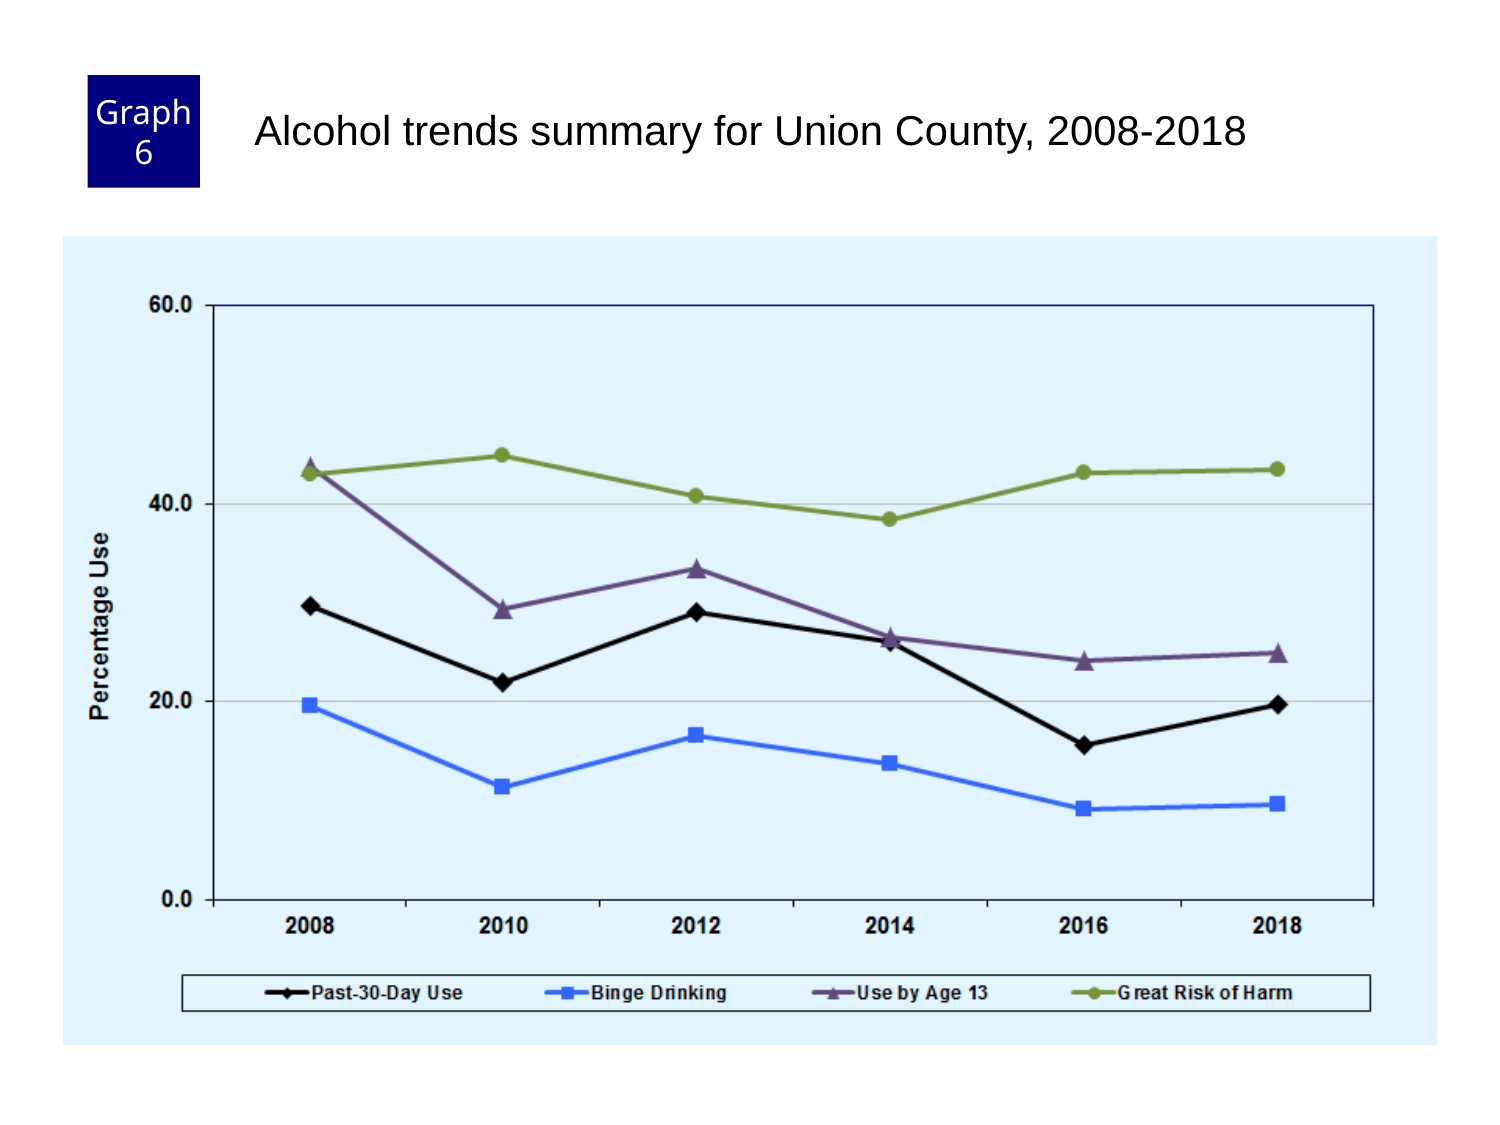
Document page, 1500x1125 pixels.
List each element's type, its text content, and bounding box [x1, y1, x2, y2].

text_box Graph 6 [87, 75, 200, 188]
text_box Alcohol trends summary for Union County, 2008-2018 [249, 99, 1438, 225]
picture [62, 236, 1437, 1046]
